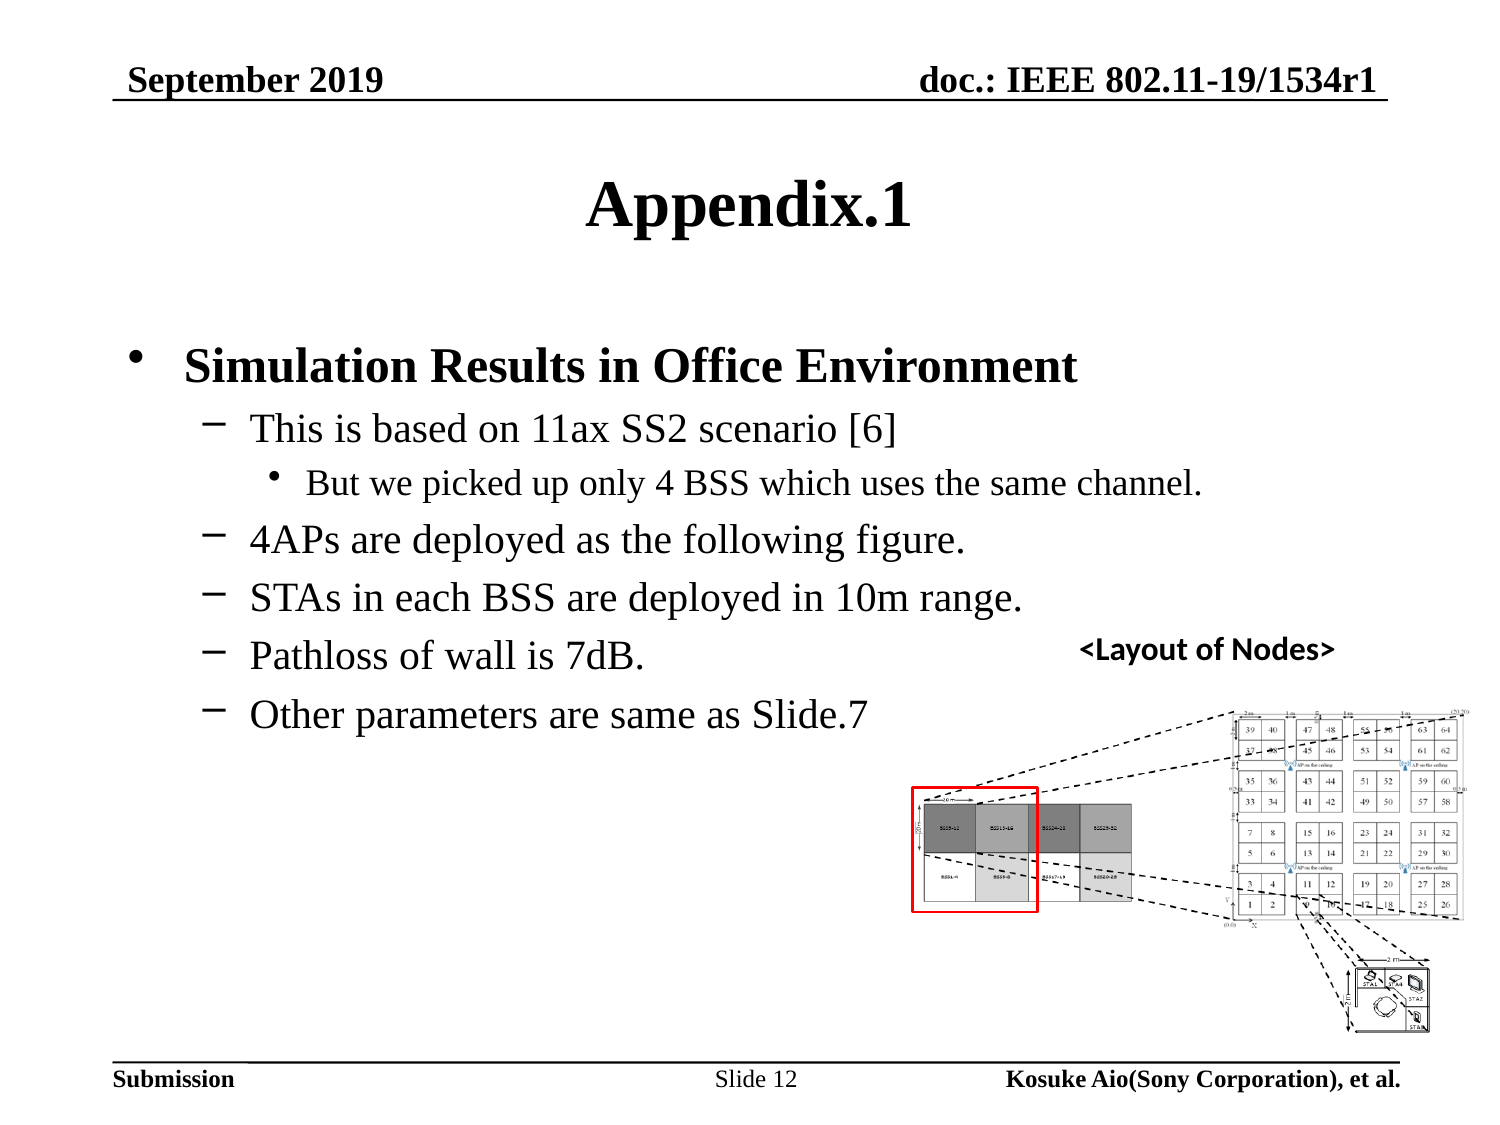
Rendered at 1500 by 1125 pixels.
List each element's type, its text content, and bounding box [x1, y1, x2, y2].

footer Kosuke Aio(Sony Corporation), et al. [962, 1061, 1402, 1093]
text_box <Layout of Nodes> [1064, 620, 1351, 675]
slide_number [112, 54, 413, 100]
list Simulation Results in Office Environment This is based on 11ax SS2 scenario [6] But we picked up only 4 BSS which uses the same channel. 4APs are deployed as the following figure. STAs in each BSS are deployed in 10m range. Pathloss of wall is 7dB. Other parameters are same as Slide.7 [112, 324, 1402, 850]
title Appendix.1 [112, 112, 1388, 288]
slide_number Slide 12 [712, 1061, 801, 1093]
picture [912, 706, 1474, 1047]
